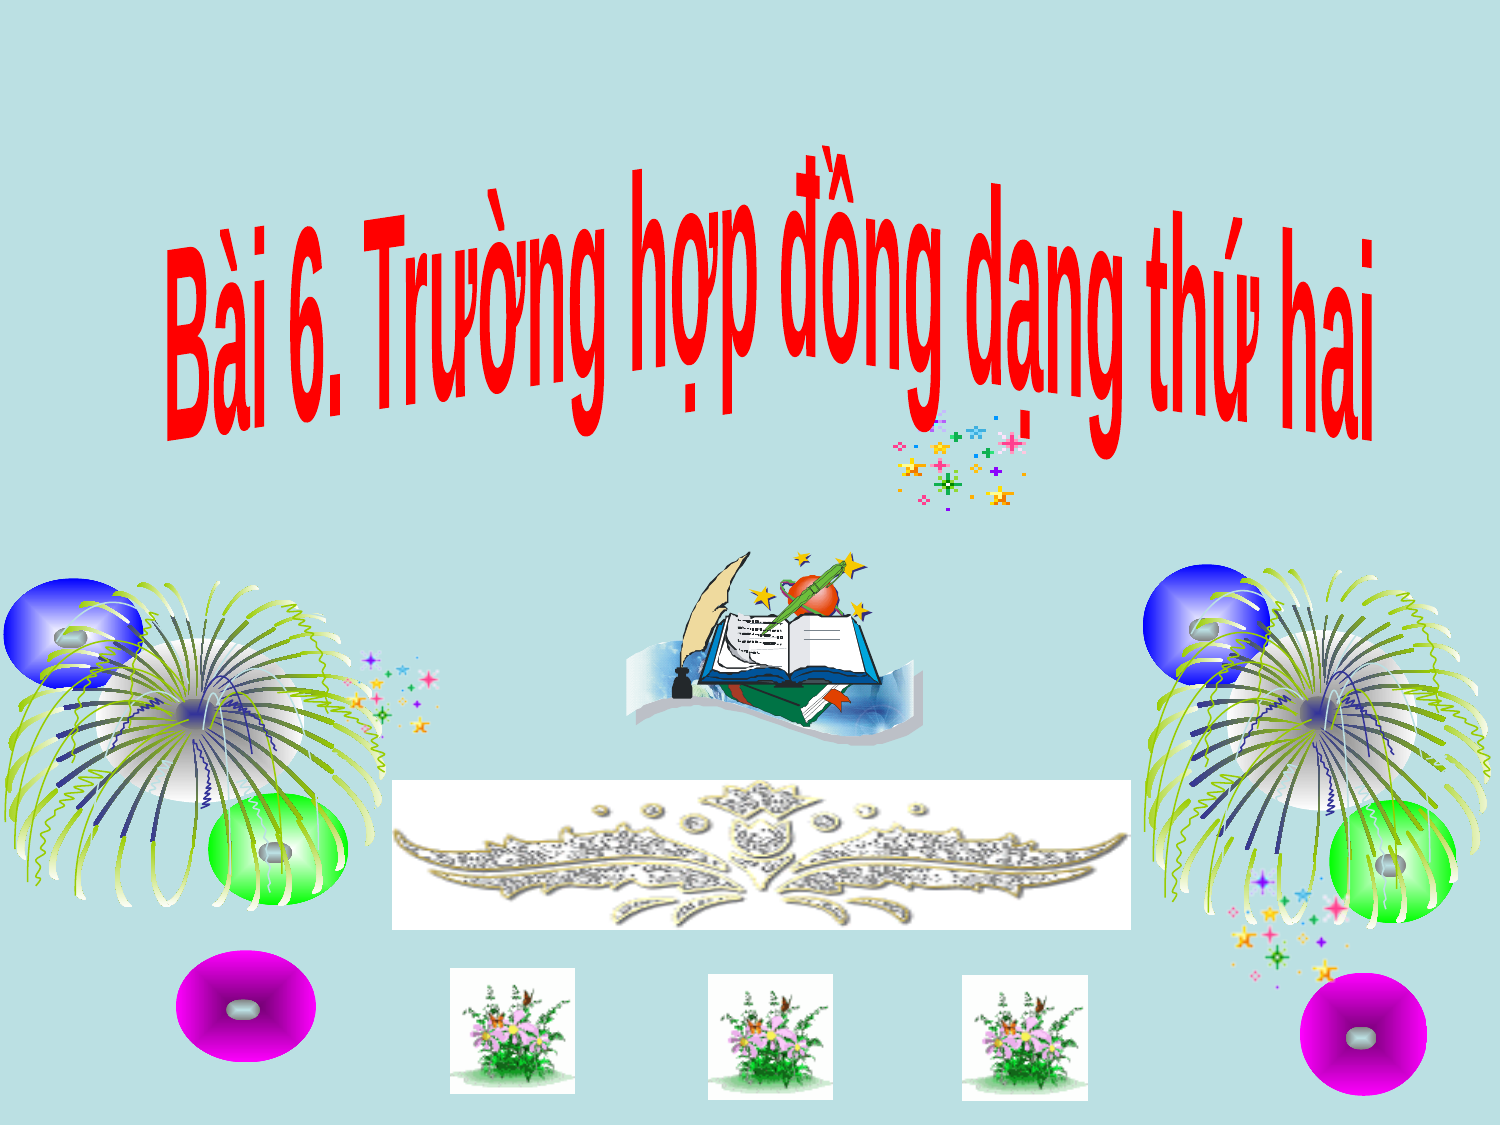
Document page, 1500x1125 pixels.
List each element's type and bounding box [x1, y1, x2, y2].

picture [707, 974, 834, 1101]
text_box [624, 549, 926, 748]
picture [761, 278, 1165, 658]
picture [962, 975, 1089, 1101]
text_box [0, 578, 396, 1063]
picture [449, 968, 576, 1094]
picture [249, 537, 1476, 1125]
text_box [1139, 564, 1500, 1096]
